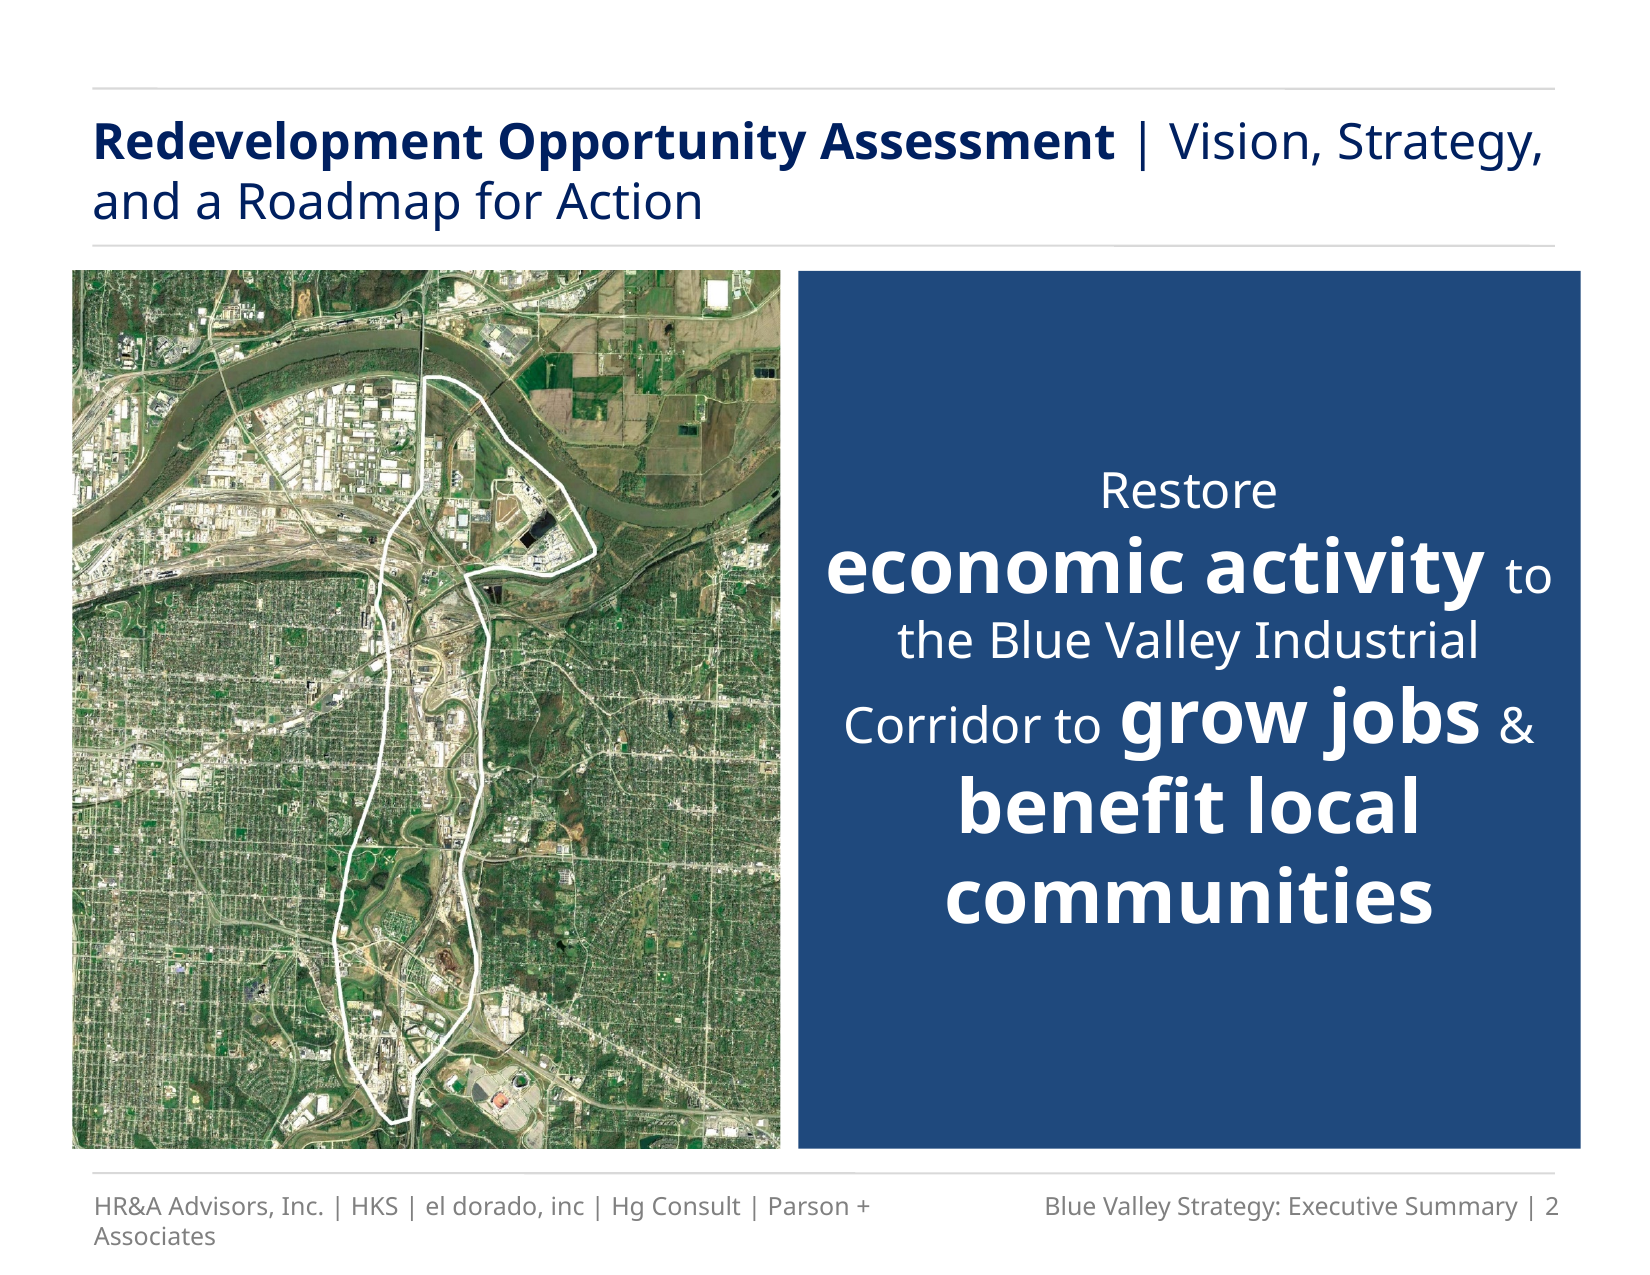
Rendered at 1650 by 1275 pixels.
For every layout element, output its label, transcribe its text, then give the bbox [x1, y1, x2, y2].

text_box Restore economic activity to the Blue Valley Industrial Corridor to grow jobs & benefit local communities [798, 270, 1581, 1149]
title Redevelopment Opportunity Assessment | Vision, Strategy, and a Roadmap for Action [92, 90, 1556, 249]
picture [72, 270, 781, 1149]
